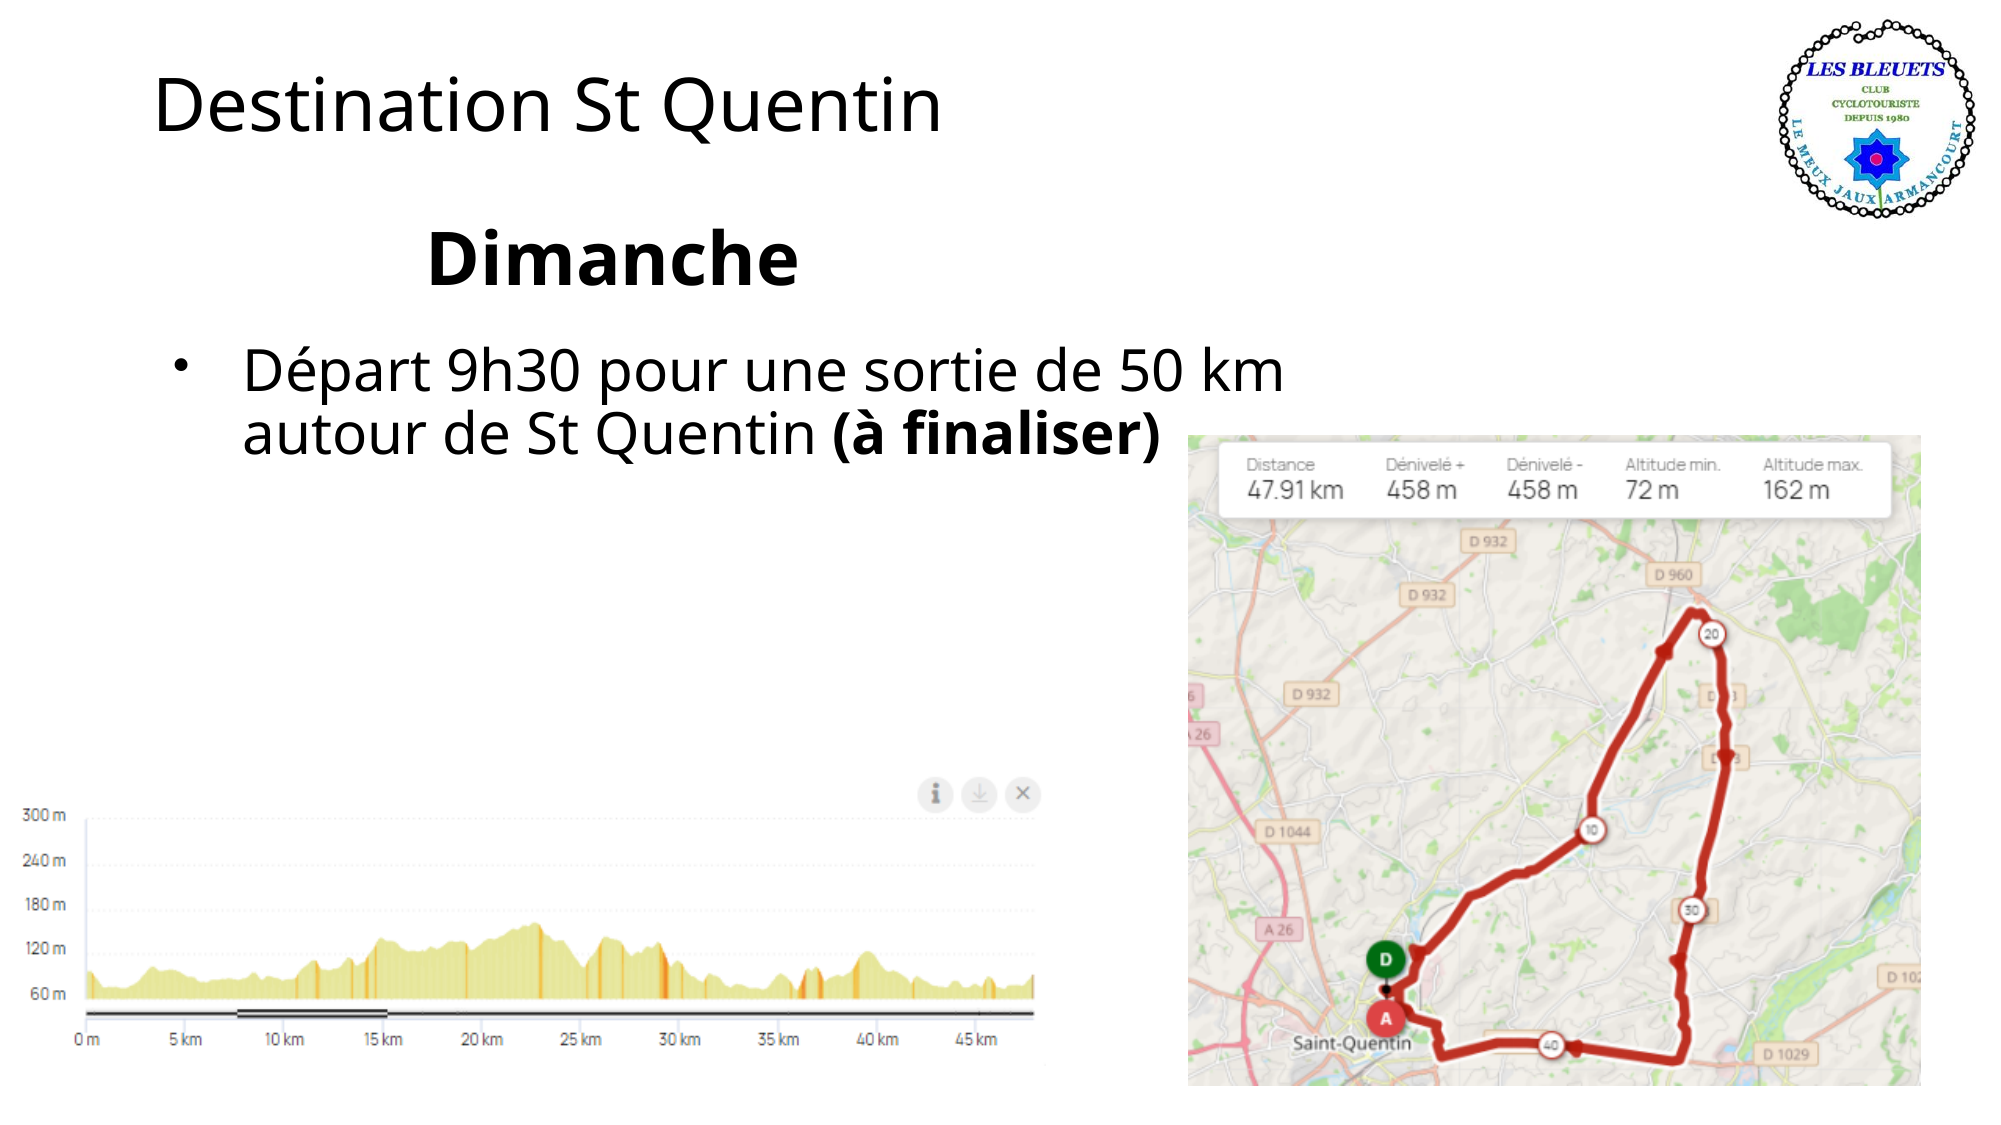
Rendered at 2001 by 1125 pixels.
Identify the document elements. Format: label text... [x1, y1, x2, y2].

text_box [0, 435, 1921, 1086]
picture [1751, 0, 2000, 237]
title Destination St Quentin [137, 59, 1751, 156]
text_box Départ 9h30 pour une sortie de 50 km autour de St Quentin (à finaliser) [137, 309, 1488, 435]
text_box Dimanche [410, 213, 1215, 309]
